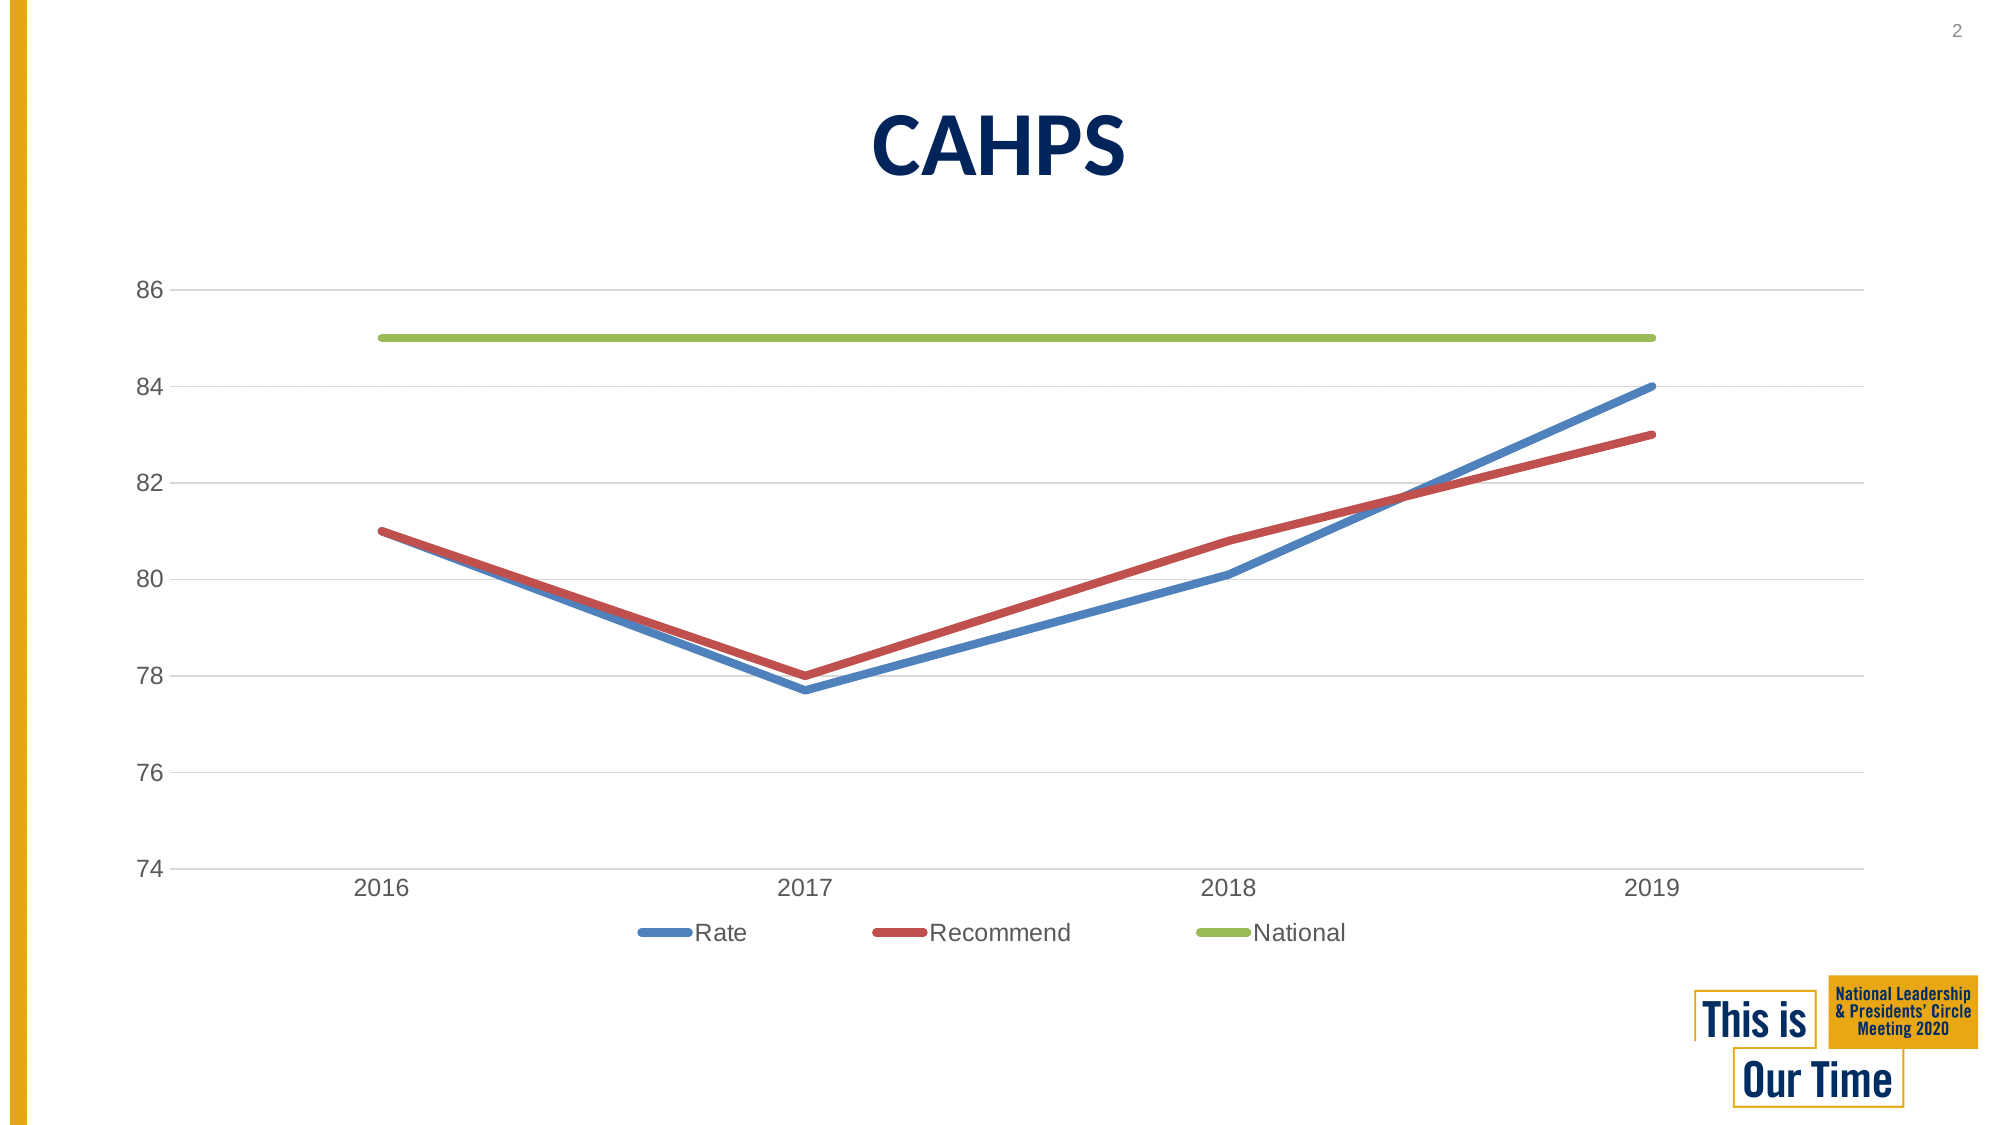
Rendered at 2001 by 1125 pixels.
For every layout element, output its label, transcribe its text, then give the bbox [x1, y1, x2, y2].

picture [0, 0, 10, 1125]
title CAHPS [99, 45, 1900, 233]
slide_number 2 [1914, 0, 2000, 60]
chart [99, 262, 1901, 966]
picture [27, 0, 2001, 1125]
